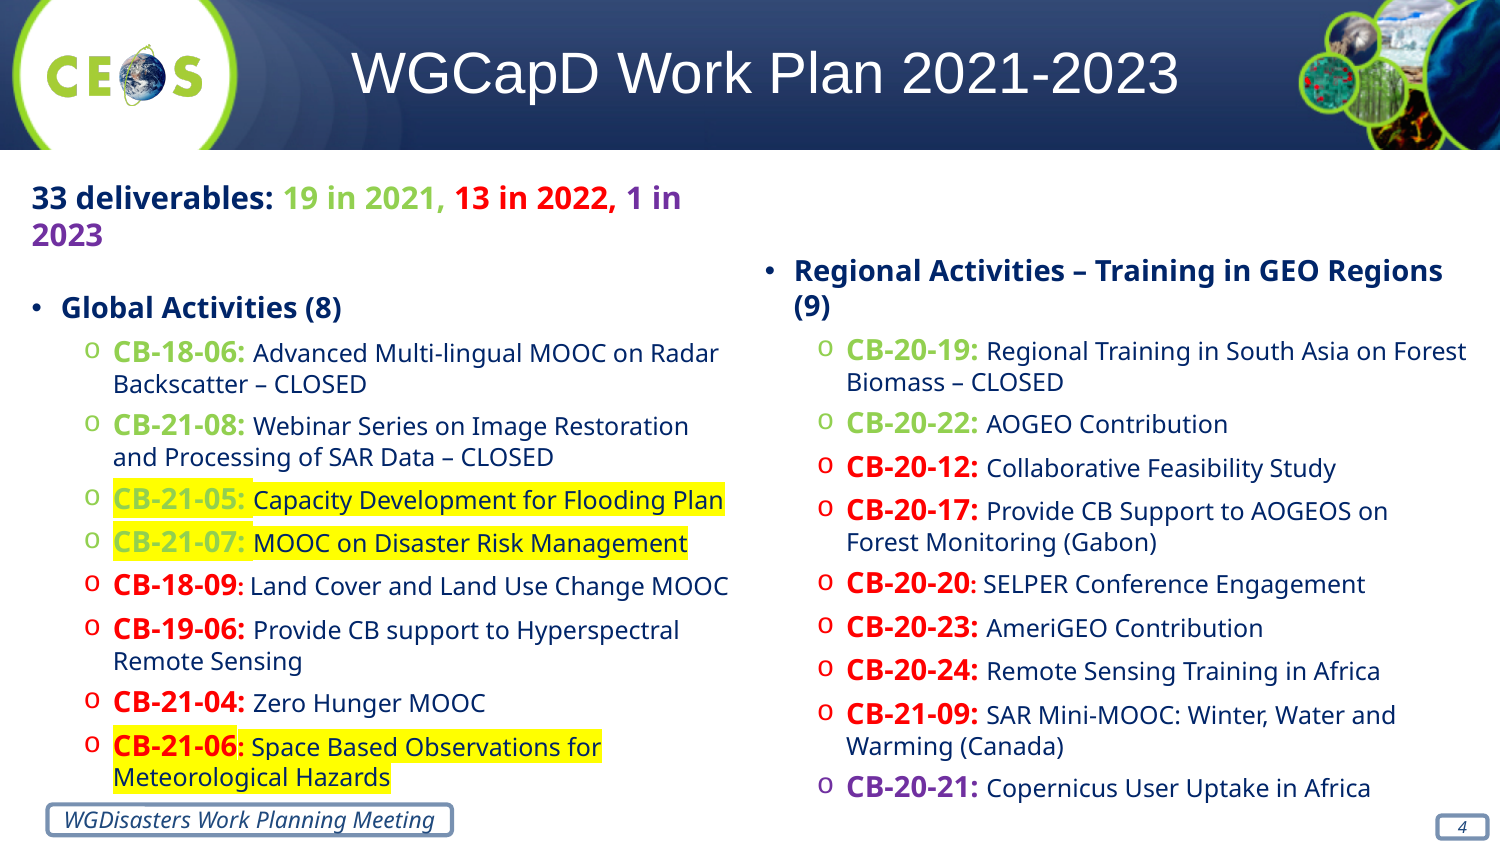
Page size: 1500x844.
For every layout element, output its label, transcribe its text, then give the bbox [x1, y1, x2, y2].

picture [47, 44, 202, 106]
list 33 deliverables: 19 in 2021, 13 in 2022, 1 in 2023 Global Activities (8) CB-18-06: Advanced Multi-lingual MOOC on Radar Backscatter – CLOSED CB-21-08: Webinar Series on Image Restoration and Processing of SAR Data – CLOSED CB-21-05: Capacity Development for Flooding Plan CB-21-07: MOOC on Disaster Risk Management CB-18-09: Land Cover and Land Use Change MOOC CB-19-06: Provide CB support to Hyperspectral Remote Sensing CB-21-04: Zero Hunger MOOC CB-21-06: Space Based Observations for Meteorological Hazards [20, 172, 747, 801]
picture [0, 0, 1500, 150]
slide_number 4 [1435, 813, 1490, 841]
list Regional Activities – Training in GEO Regions (9) CB-20-19: Regional Training in South Asia on Forest Biomass – CLOSED CB-20-22: AOGEO Contribution CB-20-12: Collaborative Feasibility Study CB-20-17: Provide CB Support to AOGEOS on Forest Monitoring (Gabon) CB-20-20: SELPER Conference Engagement CB-20-23: AmeriGEO Contribution CB-20-24: Remote Sensing Training in Africa CB-21-09: SAR Mini-MOOC: Winter, Water and Warming (Canada) CB-20-21: Copernicus User Uptake in Africa [753, 187, 1480, 816]
list WGCapD Work Plan 2021-2023 [297, 43, 1236, 110]
